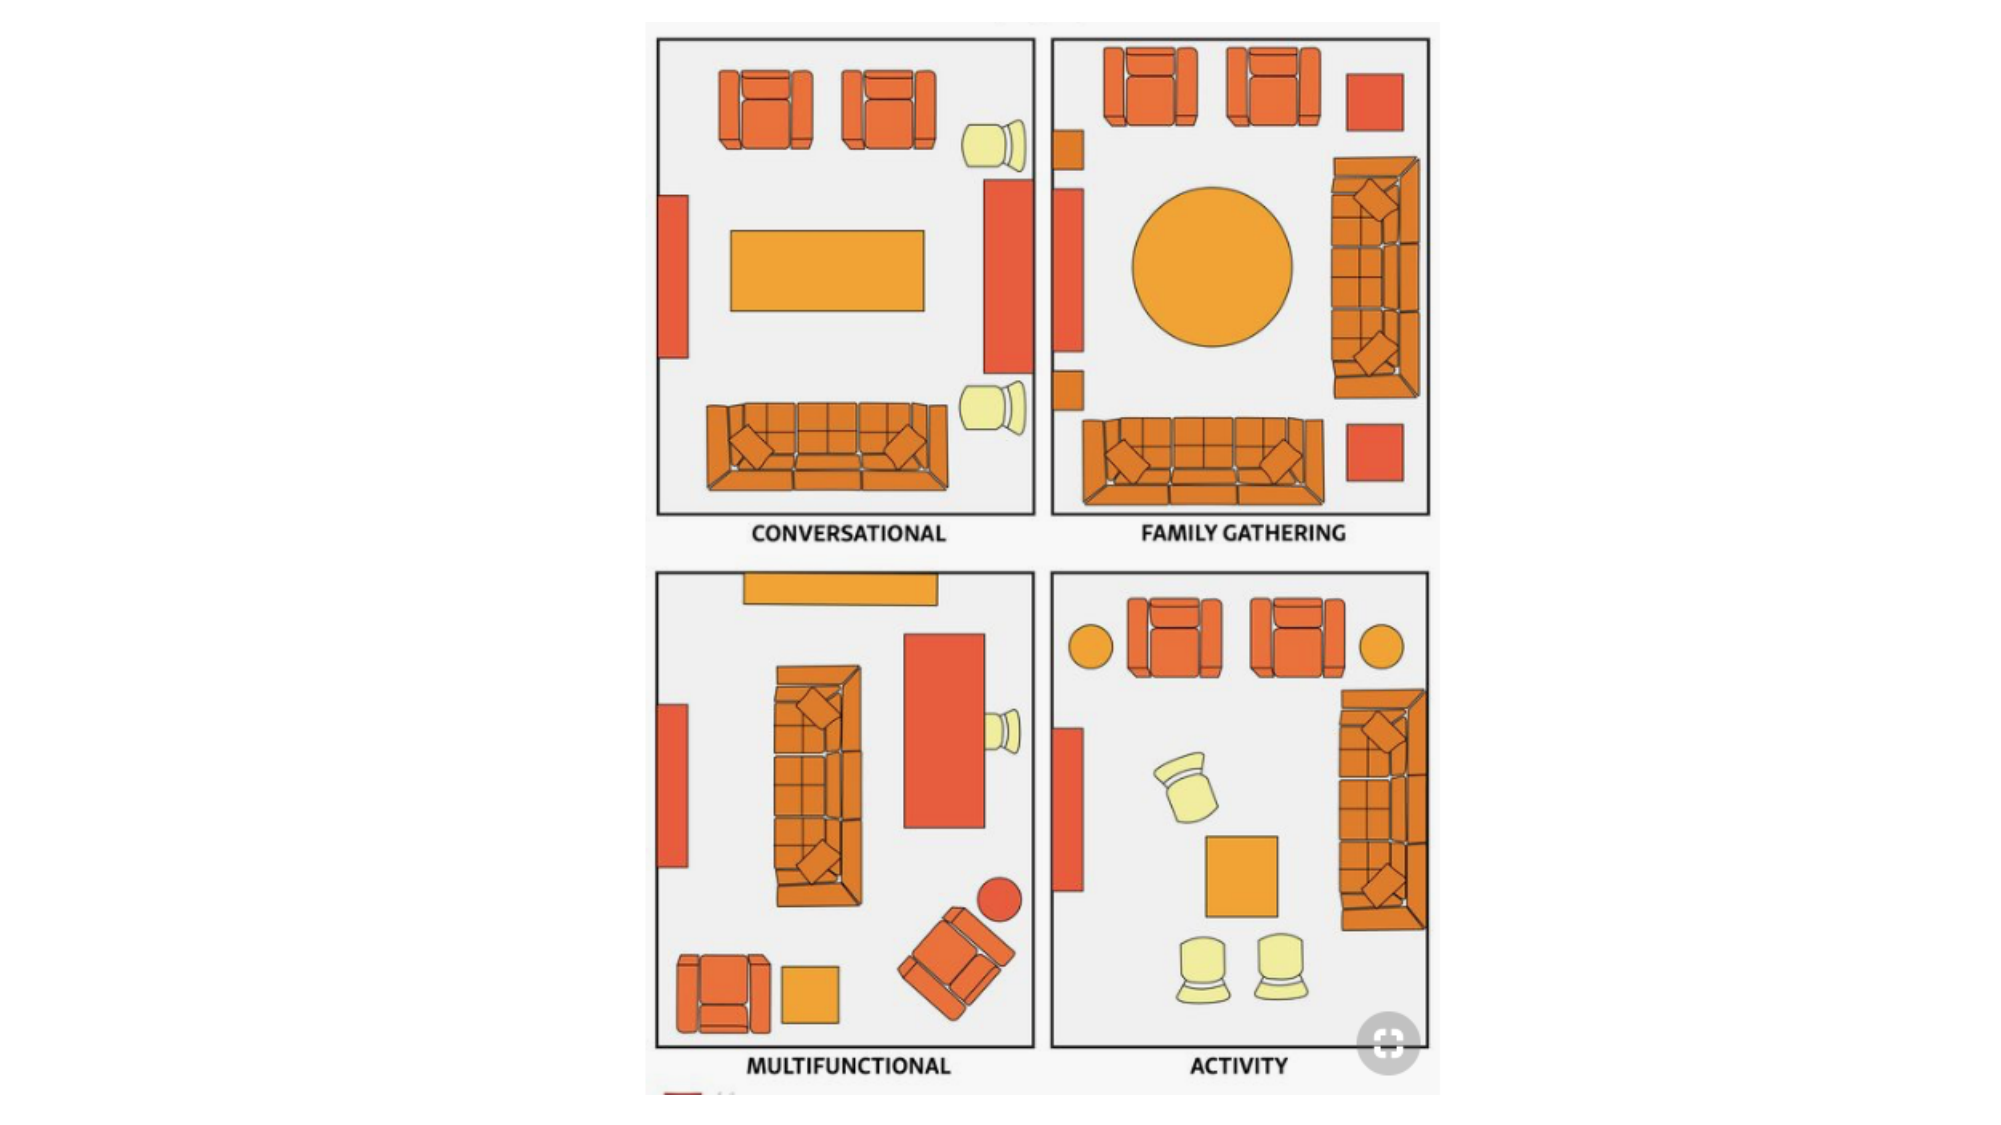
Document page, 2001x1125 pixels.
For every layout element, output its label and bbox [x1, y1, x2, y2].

picture [641, 22, 1445, 1095]
